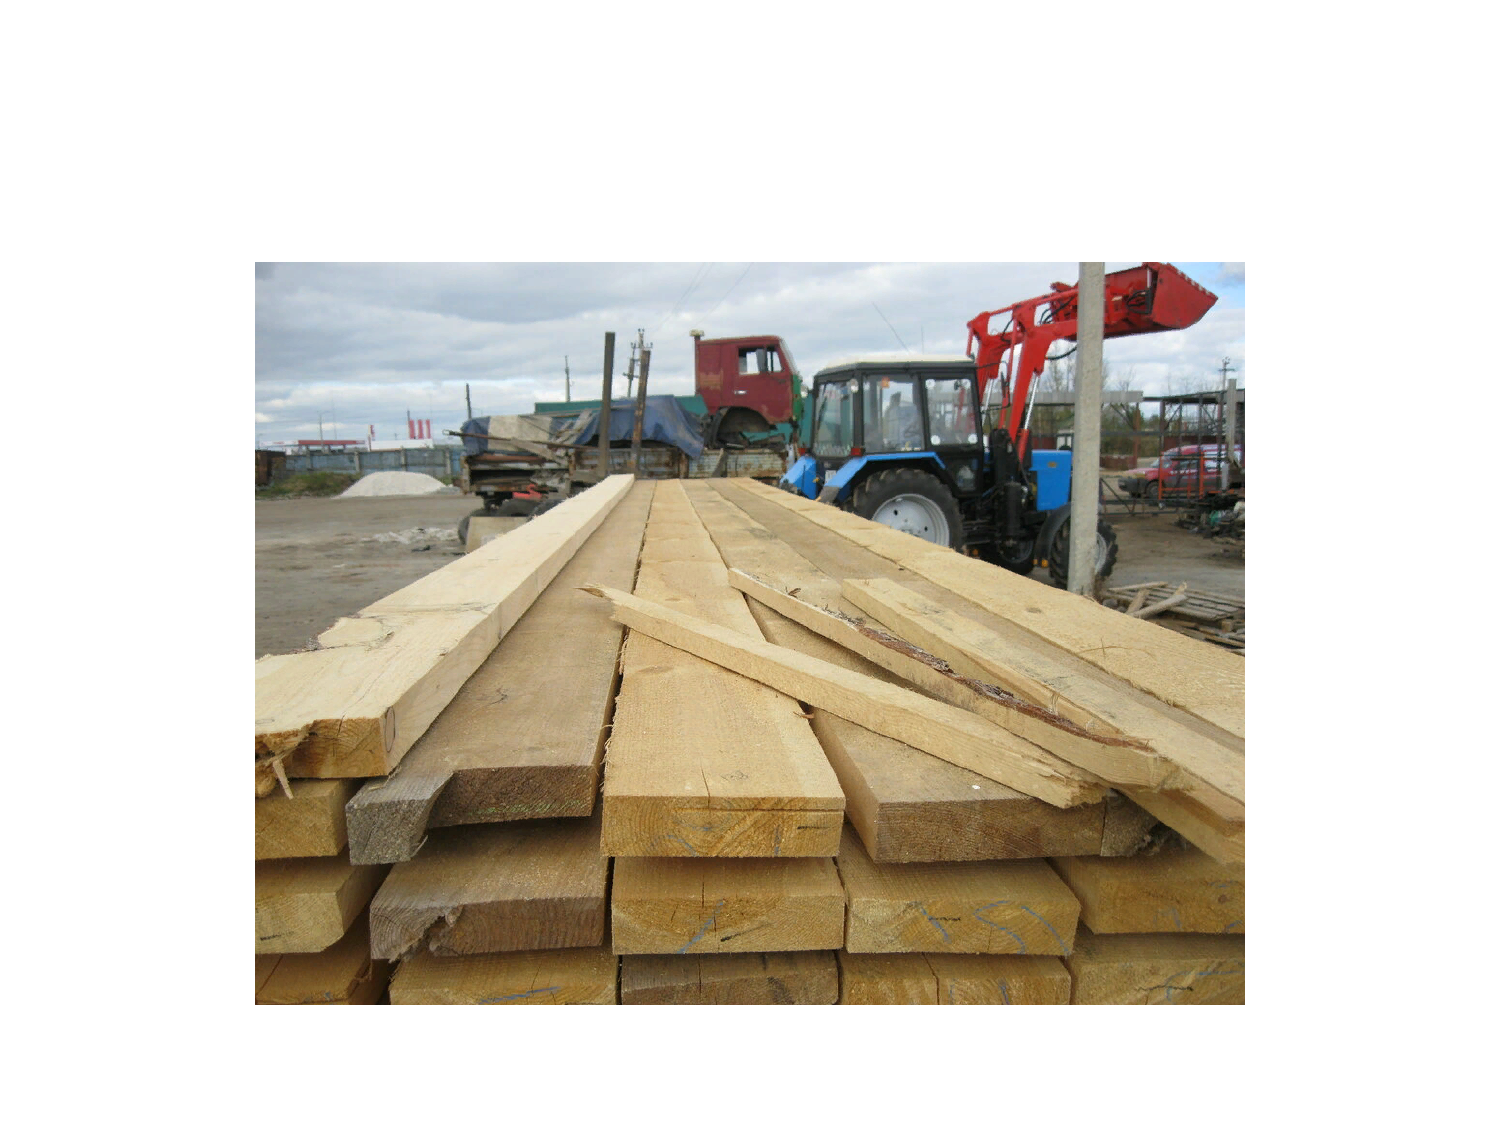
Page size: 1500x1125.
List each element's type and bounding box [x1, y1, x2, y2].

list [254, 262, 1246, 1006]
